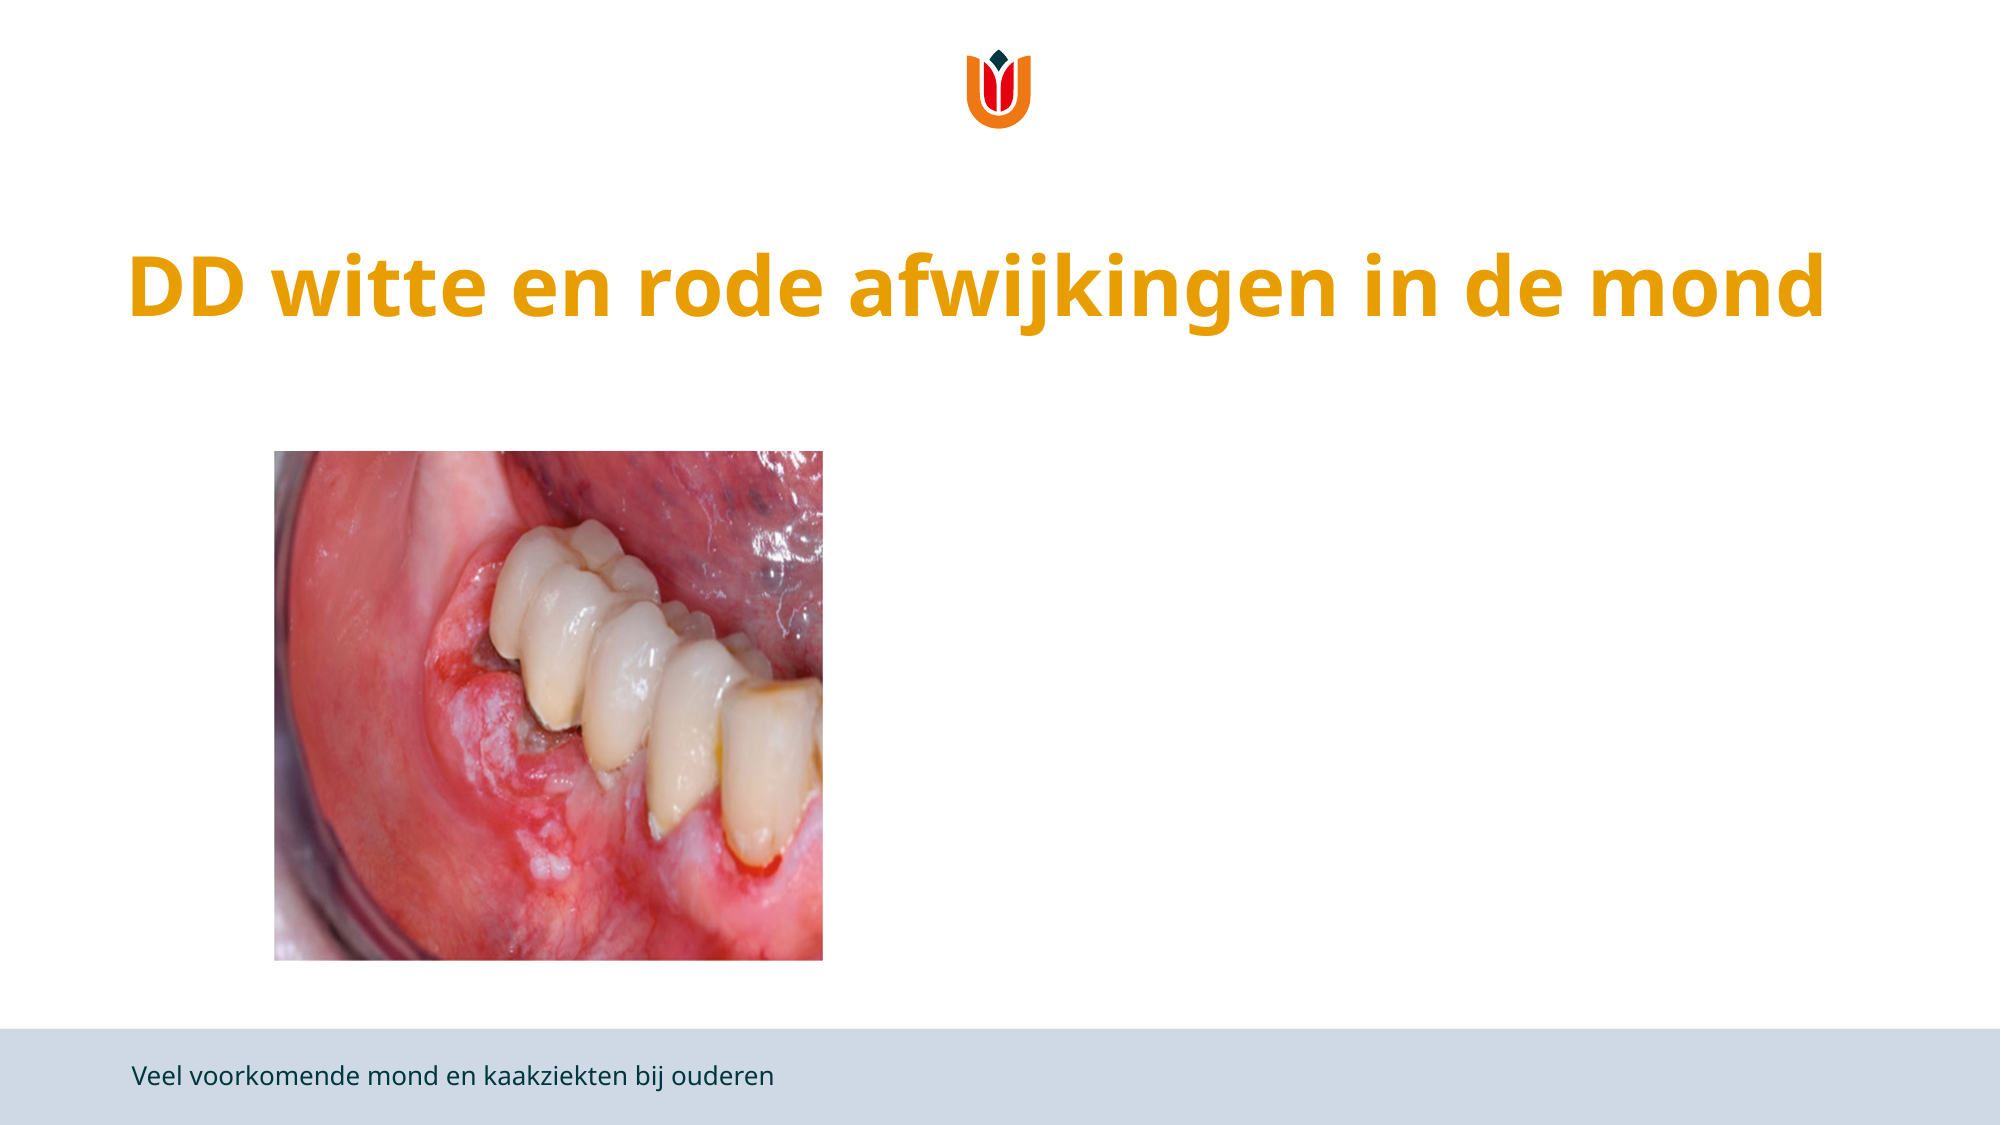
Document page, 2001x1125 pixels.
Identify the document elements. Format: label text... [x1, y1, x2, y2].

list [274, 450, 823, 961]
footer Veel voorkomende mond en kaakziekten bij ouderen [116, 1046, 792, 1107]
title DD witte en rode afwijkingen in de mond [110, 180, 1877, 398]
